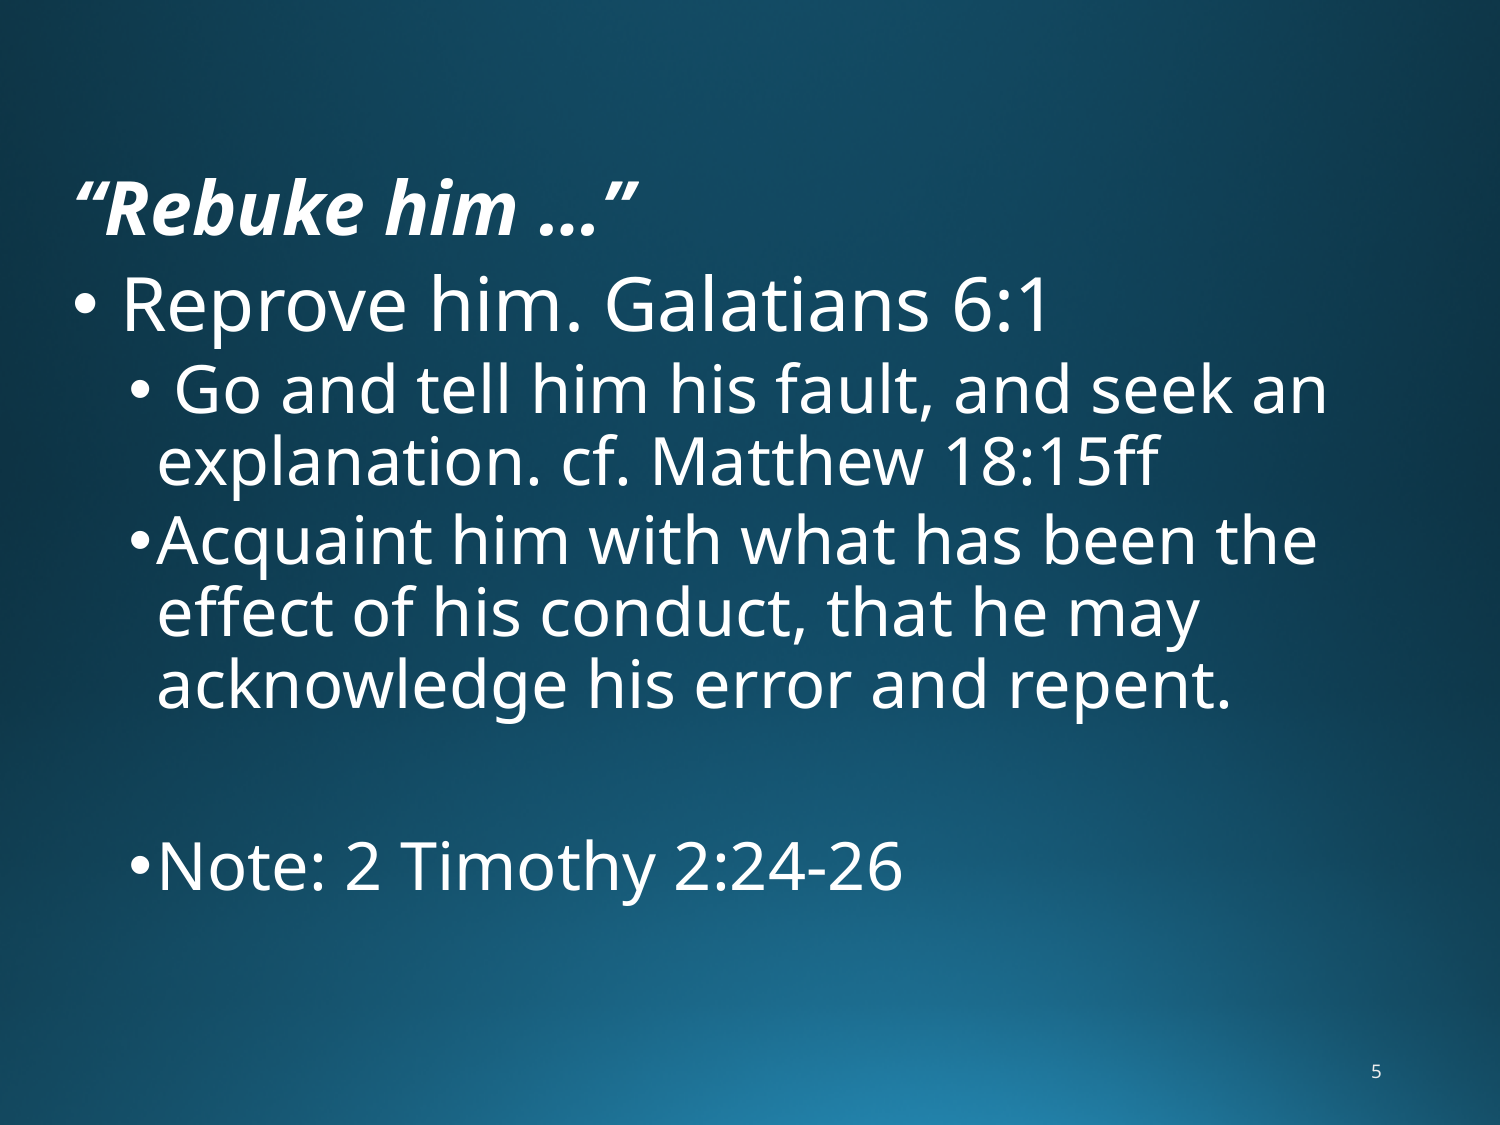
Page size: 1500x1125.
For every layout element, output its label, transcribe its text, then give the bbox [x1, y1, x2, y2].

slide_number 5 [1059, 1042, 1397, 1103]
picture [0, 0, 1500, 1125]
list “Rebuke him …” Reprove him. Galatians 6:1 Go and tell him his fault, and seek an explanation. cf. Matthew 18:15ff Acquaint him with what has been the effect of his conduct, that he may acknowledge his error and repent. Note: 2 Timothy 2:24-26 [57, 162, 1449, 912]
